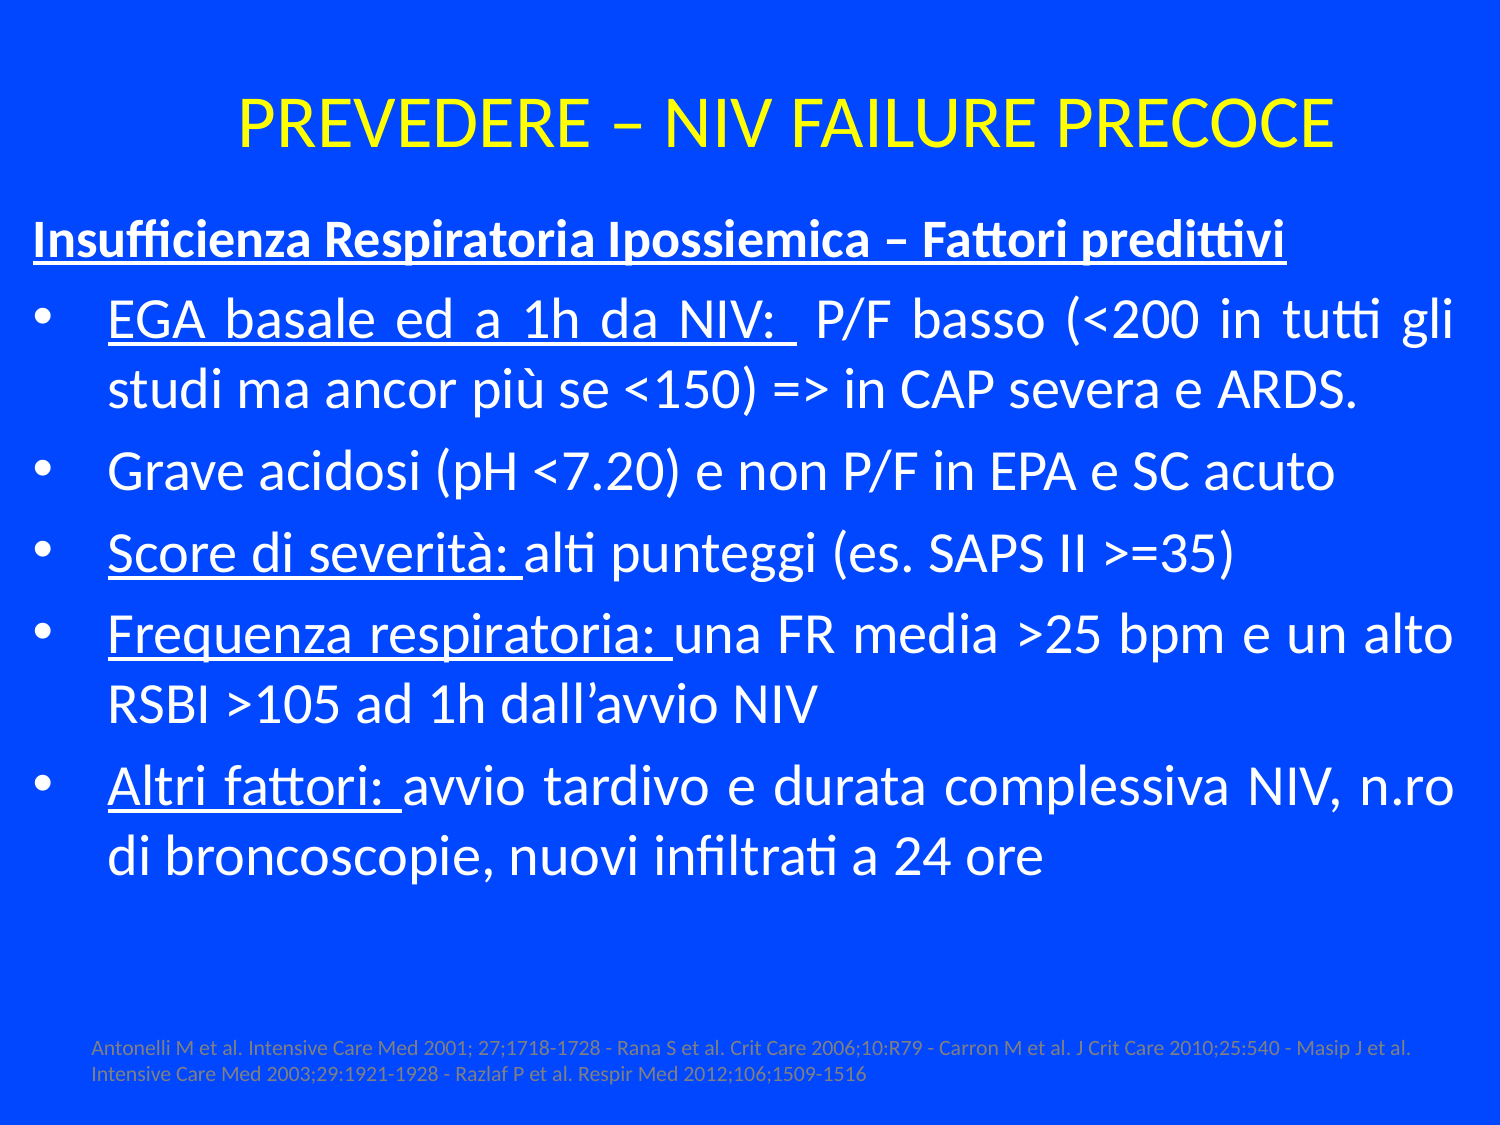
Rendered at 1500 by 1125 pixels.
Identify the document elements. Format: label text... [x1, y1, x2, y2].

text_box PREVEDERE – NIV FAILURE PRECOCE [149, 44, 1425, 191]
text_box Antonelli M et al. Intensive Care Med 2001; 27;1718-1728 - Rana S et al. Crit Care 2006;10:R79 - Carron M et al. J Crit Care 2010;25:540 - Masip J et al. Intensive Care Med 2003;29:1921-1928 - Razlaf P et al. Respir Med 2012;106;1509-1516 [76, 1025, 1447, 1093]
subtitle Insufficienza Respiratoria Ipossiemica – Fattori predittivi EGA basale ed a 1h da NIV: P/F basso (<200 in tutti gli studi ma ancor più se <150) => in CAP severa e ARDS. Grave acidosi (pH <7.20) e non P/F in EPA e SC acuto Score di severità: alti punteggi (es. SAPS II >=35) Frequenza respiratoria: una FR media >25 bpm e un alto RSBI >105 ad 1h dall’avvio NIV Altri fattori: avvio tardivo e durata complessiva NIV, n.ro di broncoscopie, nuovi infiltrati a 24 ore [17, 196, 1471, 953]
